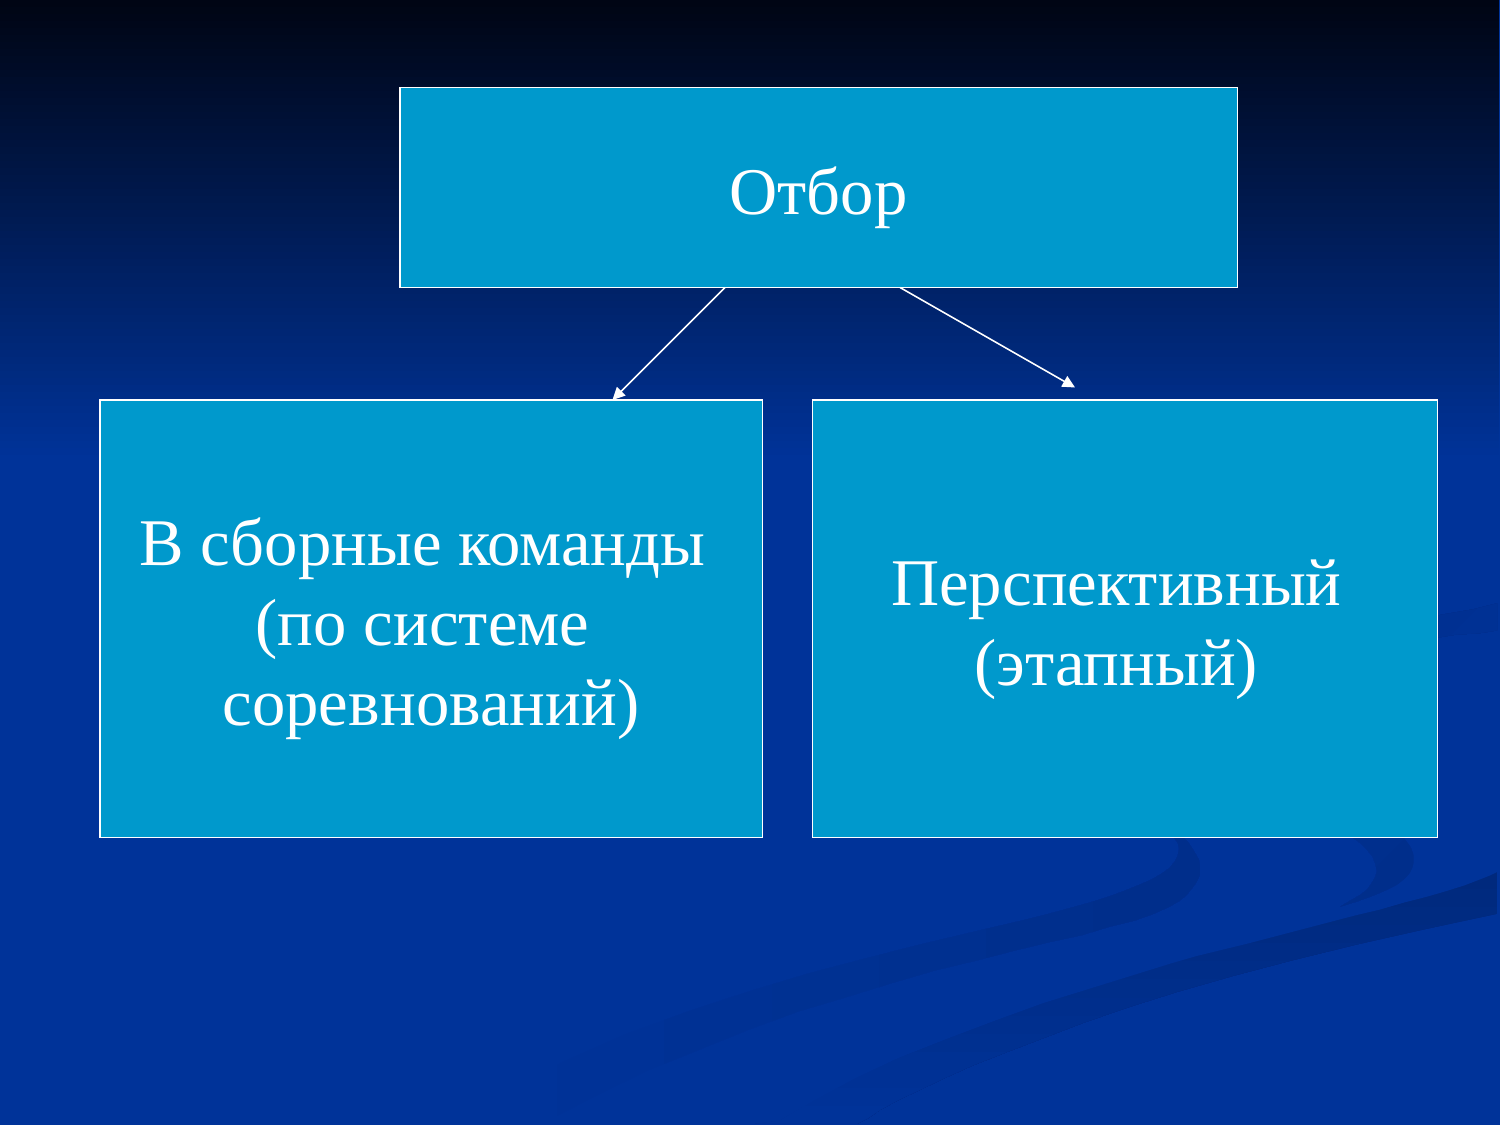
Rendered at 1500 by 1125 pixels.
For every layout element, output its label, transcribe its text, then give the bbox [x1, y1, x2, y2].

text_box Перспективный (этапный) [812, 399, 1438, 838]
text_box В сборные команды (по системе соревнований) [99, 399, 763, 838]
text_box Отбор [399, 87, 1238, 288]
text_box [899, 287, 1075, 388]
text_box [612, 287, 726, 400]
